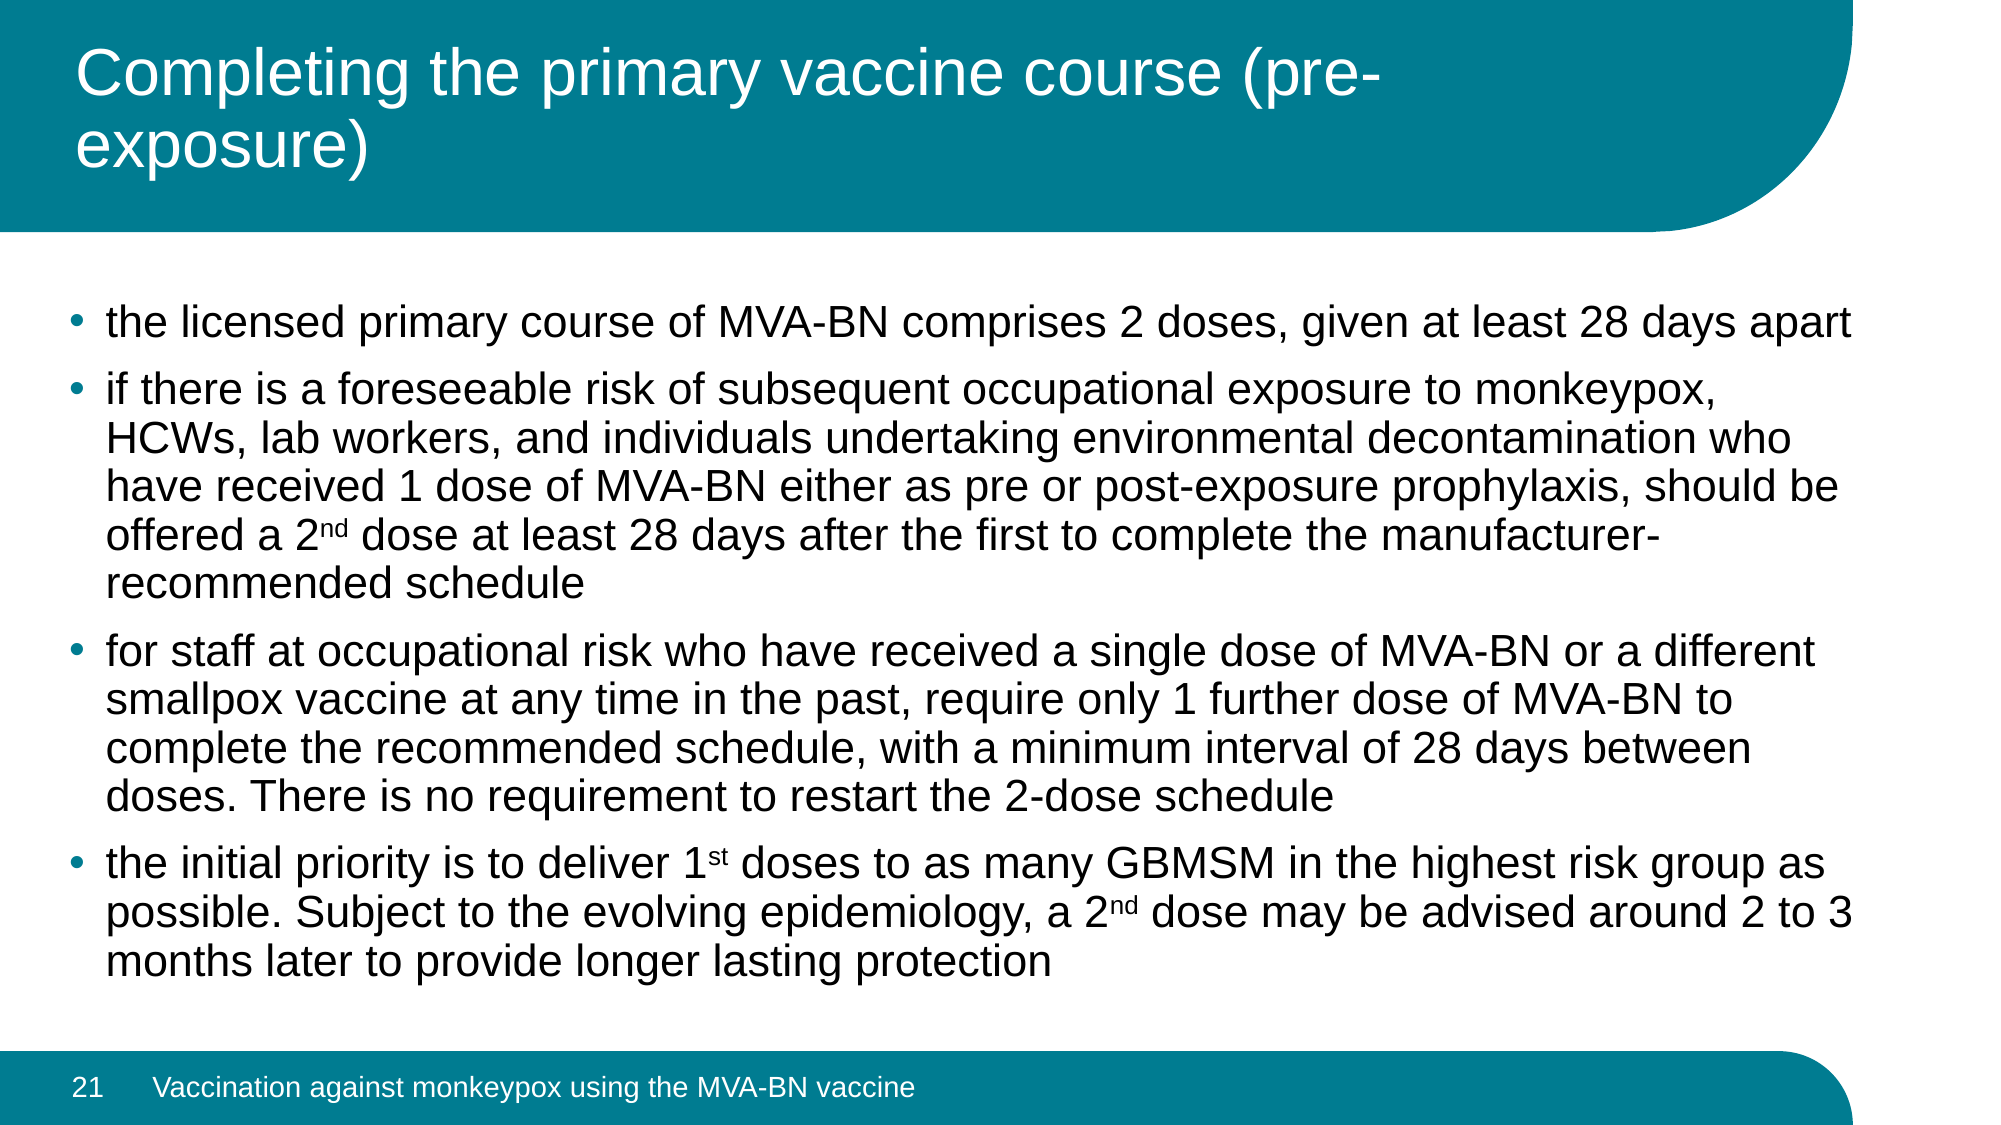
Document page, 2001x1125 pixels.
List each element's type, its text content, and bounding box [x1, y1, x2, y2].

list the licensed primary course of MVA-BN comprises 2 doses, given at least 28 days apart if there is a foreseeable risk of subsequent occupational exposure to monkeypox, HCWs, lab workers, and individuals undertaking environmental decontamination who have received 1 dose of MVA-BN either as pre or post-exposure prophylaxis, should be offered a 2nd dose at least 28 days after the first to complete the manufacturer-recommended schedule for staff at occupational risk who have received a single dose of MVA-BN or a different smallpox vaccine at any time in the past, require only 1 further dose of MVA-BN to complete the recommended schedule, with a minimum interval of 28 days between doses. There is no requirement to restart the 2-dose schedule the initial priority is to deliver 1st doses to as many GBMSM in the highest risk group as possible. Subject to the evolving epidemiology, a 2nd dose may be advised around 2 to 3 months later to provide longer lasting protection [54, 291, 1879, 1005]
footer Vaccination against monkeypox using the MVA-BN vaccine [137, 1056, 1780, 1116]
slide_number 21 [21, 1056, 120, 1117]
title Completing the primary vaccine course (pre-exposure) [60, 30, 1594, 191]
